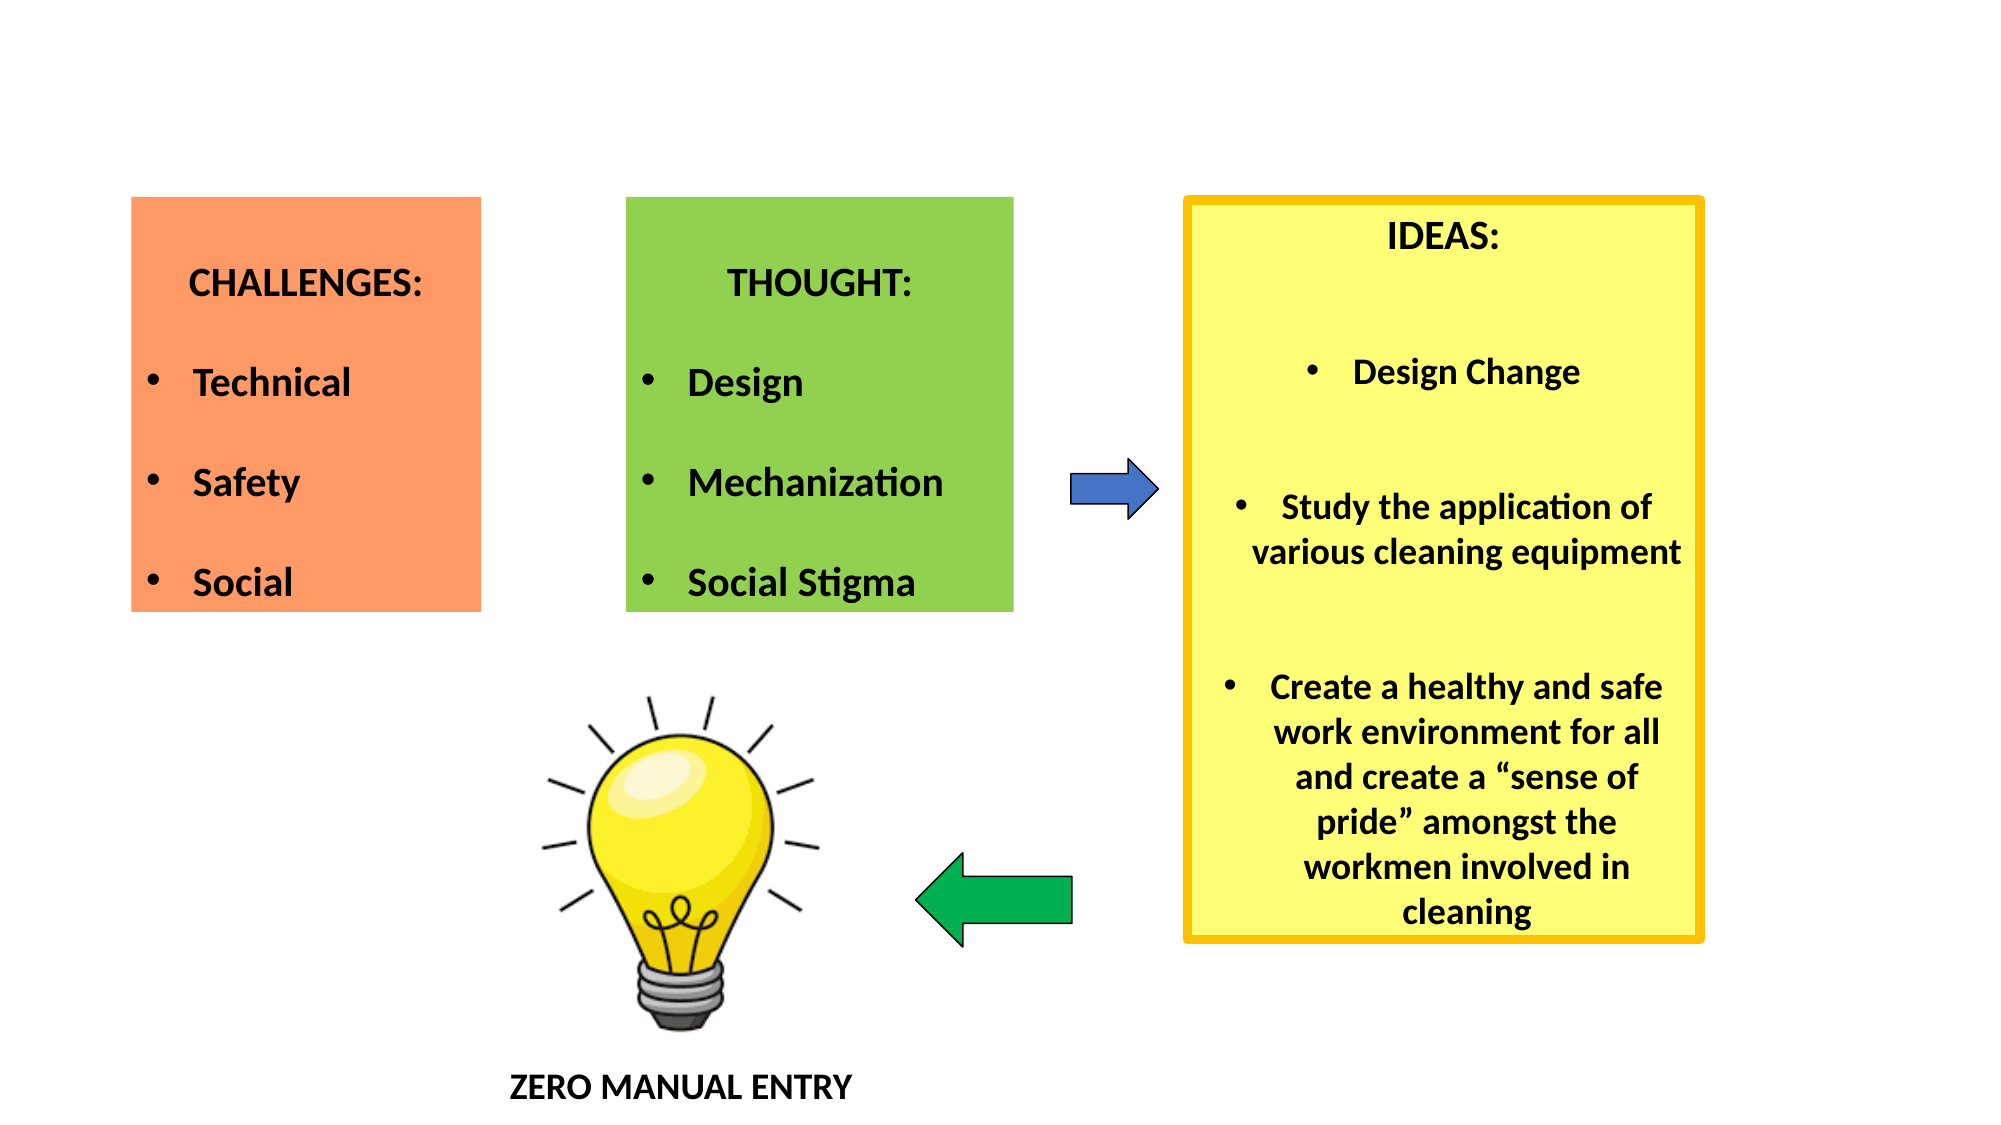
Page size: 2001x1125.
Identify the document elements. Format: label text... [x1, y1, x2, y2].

text_box ZERO MANUAL ENTRY [131, 1054, 1232, 1115]
text_box [1070, 458, 1159, 520]
text_box [915, 852, 1072, 948]
text_box CHALLENGES: Technical Safety Social [131, 196, 482, 612]
picture [516, 652, 846, 1055]
text_box THOUGHT: Design Mechanization Social Stigma [626, 196, 1014, 612]
text_box IDEAS: Design Change Study the application of various cleaning equipment Create a healthy and safe work environment for all and create a “sense of pride” amongst the workmen involved in cleaning [1187, 200, 1700, 940]
